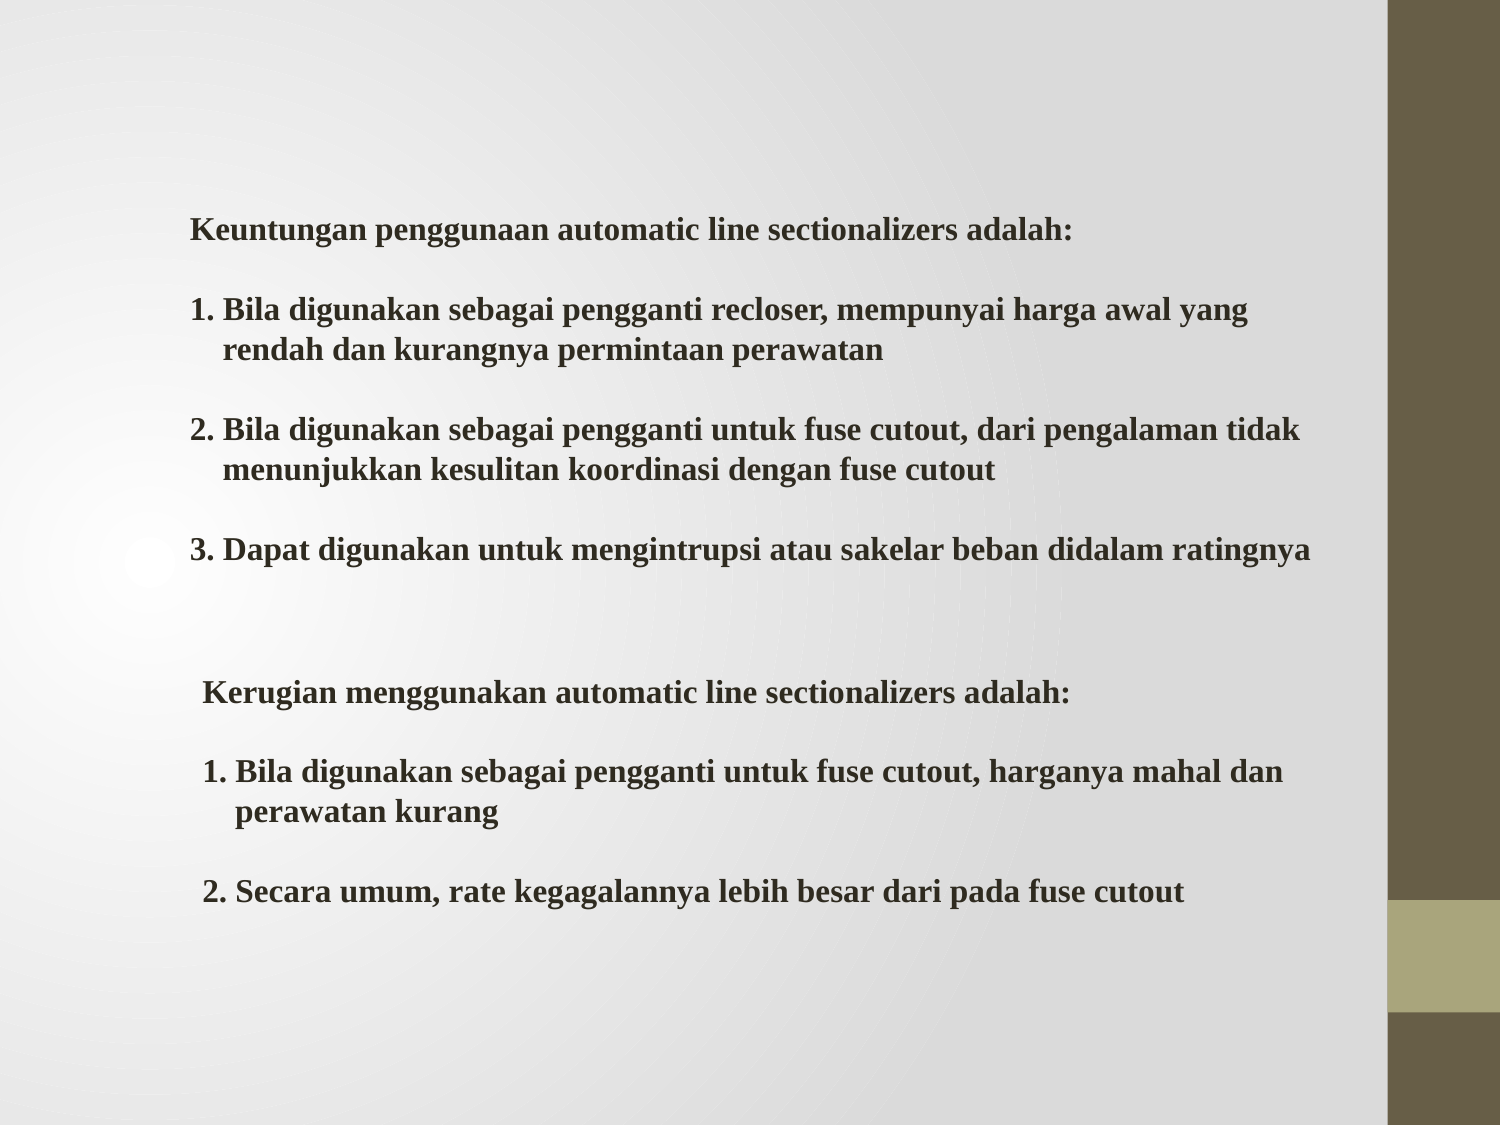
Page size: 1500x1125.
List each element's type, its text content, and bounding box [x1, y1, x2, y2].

text_box Kerugian menggunakan automatic line sectionalizers adalah: 1. Bila digunakan sebagai pengganti untuk fuse cutout, harganya mahal dan perawatan kurang 2. Secara umum, rate kegagalannya lebih besar dari pada fuse cutout [187, 662, 1325, 917]
text_box Keuntungan penggunaan automatic line sectionalizers adalah: 1. Bila digunakan sebagai pengganti recloser, mempunyai harga awal yang rendah dan kurangnya permintaan perawatan 2. Bila digunakan sebagai pengganti untuk fuse cutout, dari pengalaman tidak menunjukkan kesulitan koordinasi dengan fuse cutout 3. Dapat digunakan untuk mengintrupsi atau sakelar beban didalam ratingnya [174, 199, 1338, 574]
